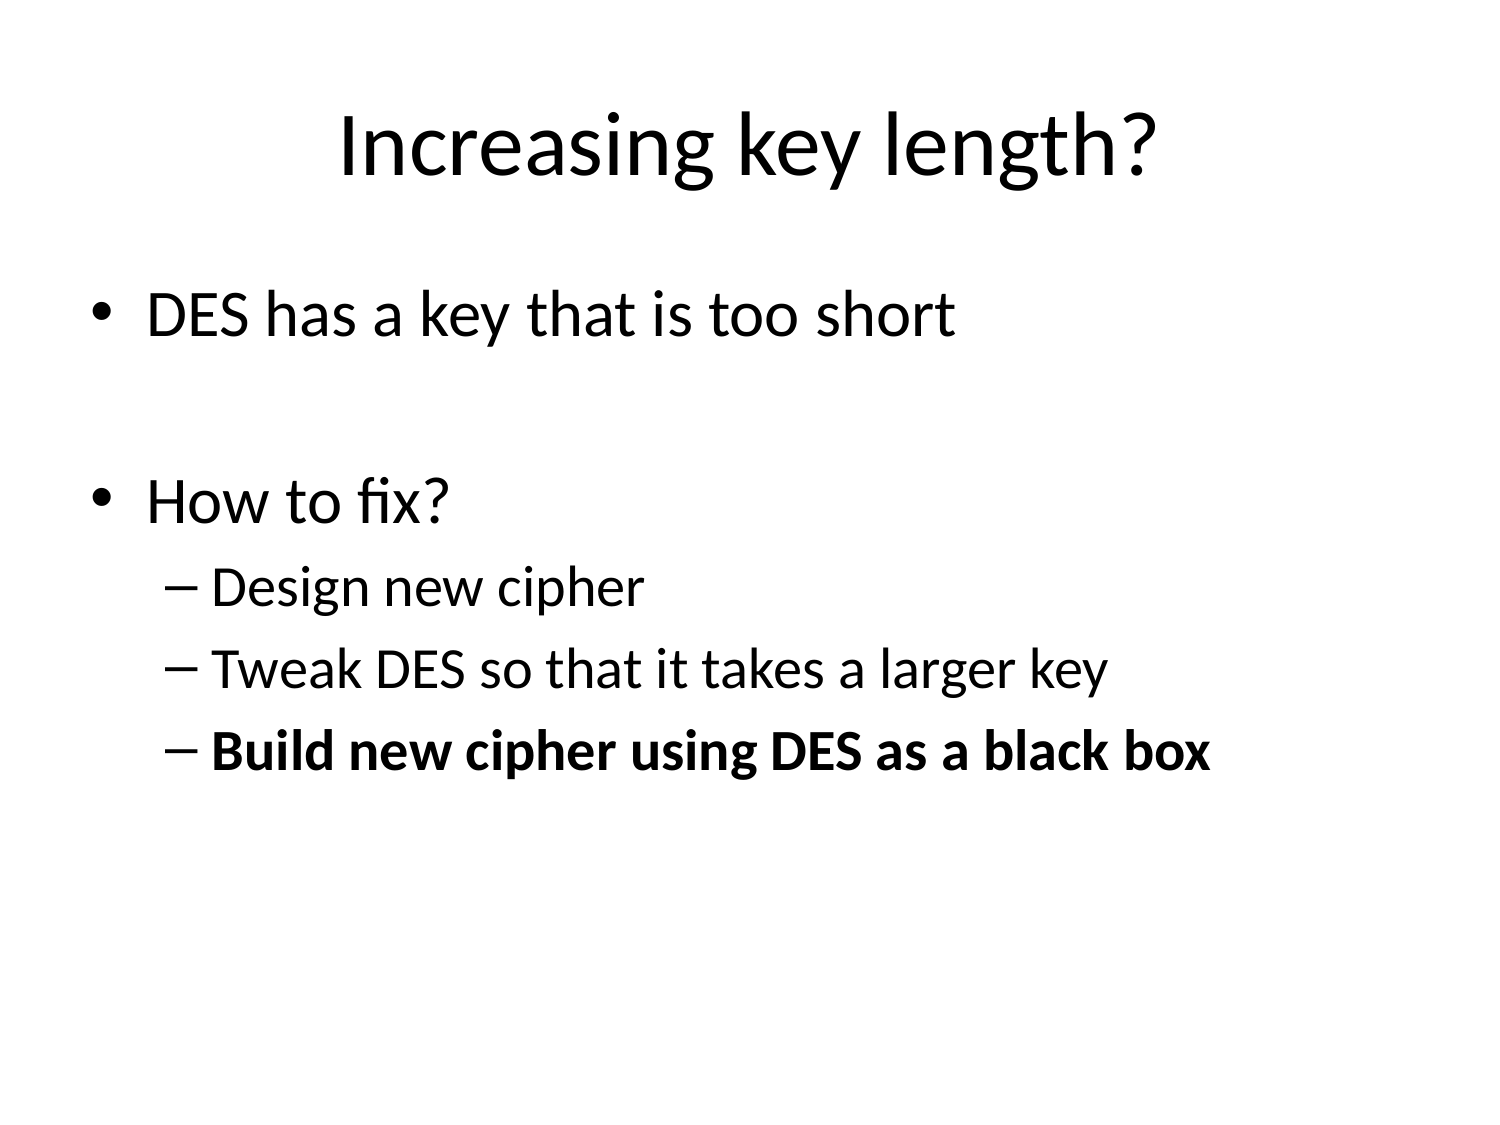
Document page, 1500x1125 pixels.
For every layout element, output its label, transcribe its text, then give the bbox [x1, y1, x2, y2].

list DES has a key that is too short How to fix? Design new cipher Tweak DES so that it takes a larger key Build new cipher using DES as a black box [75, 262, 1425, 1005]
title Increasing key length? [75, 45, 1425, 233]
